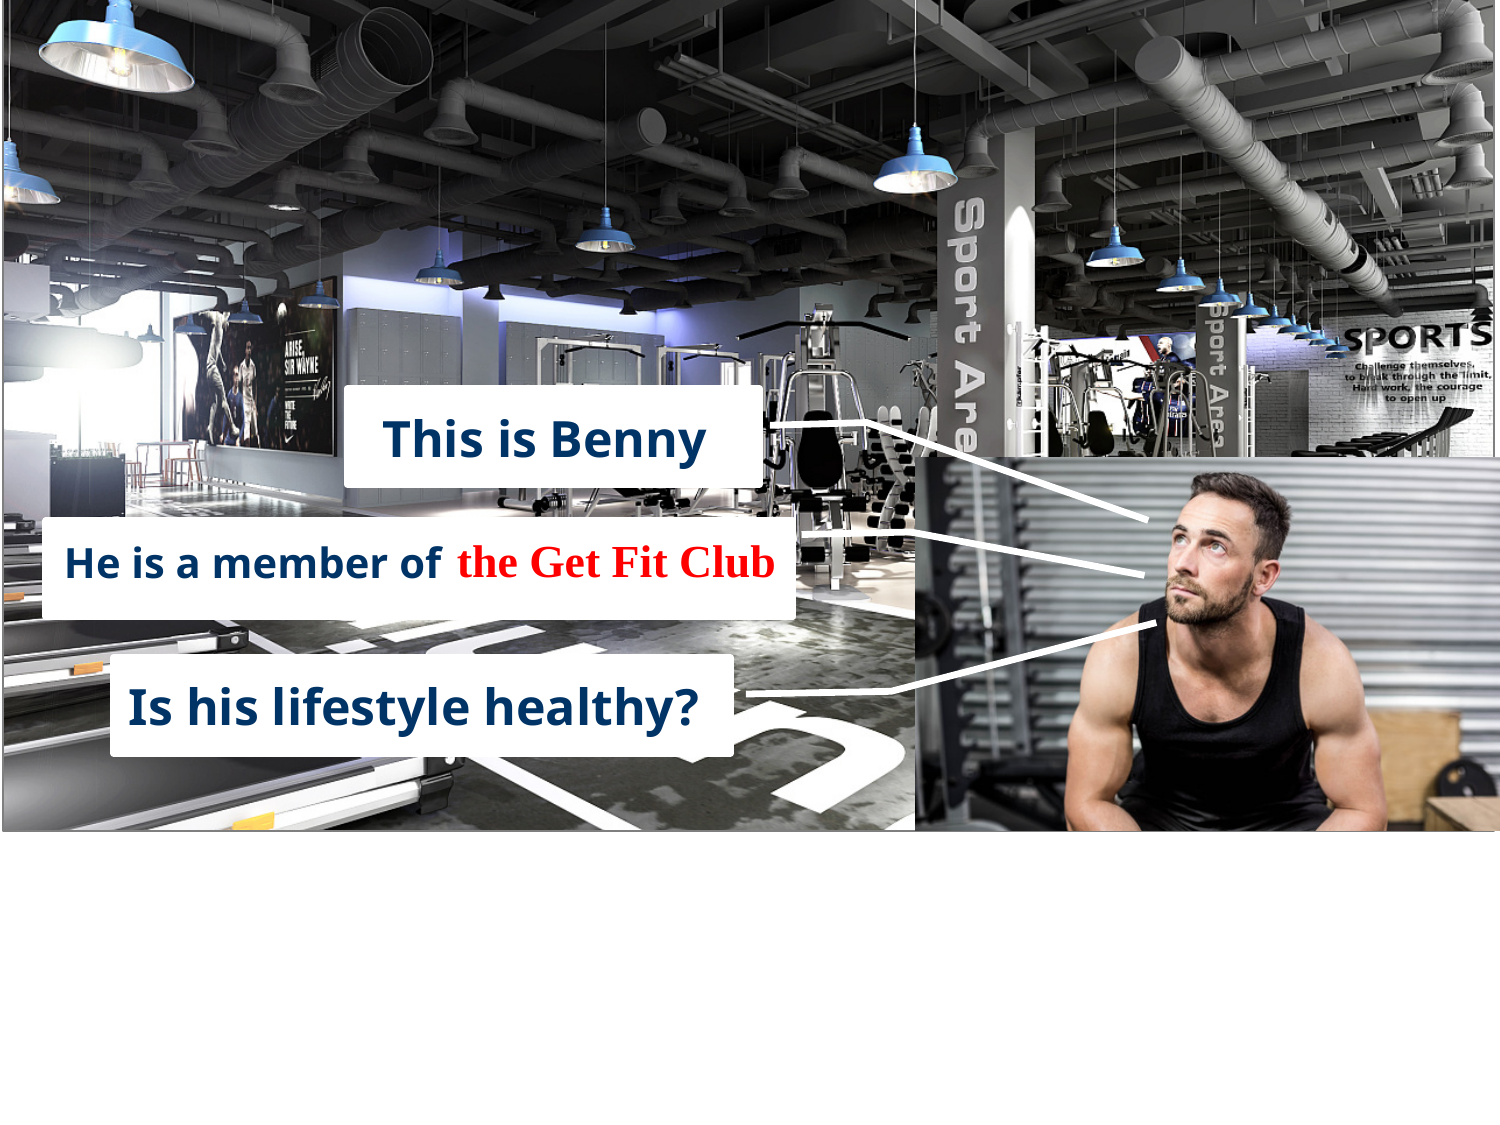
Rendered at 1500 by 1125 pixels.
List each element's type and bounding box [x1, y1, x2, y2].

text_box [45, 520, 794, 617]
picture [3, 0, 1500, 831]
text_box [101, 657, 743, 754]
text_box [346, 388, 760, 485]
